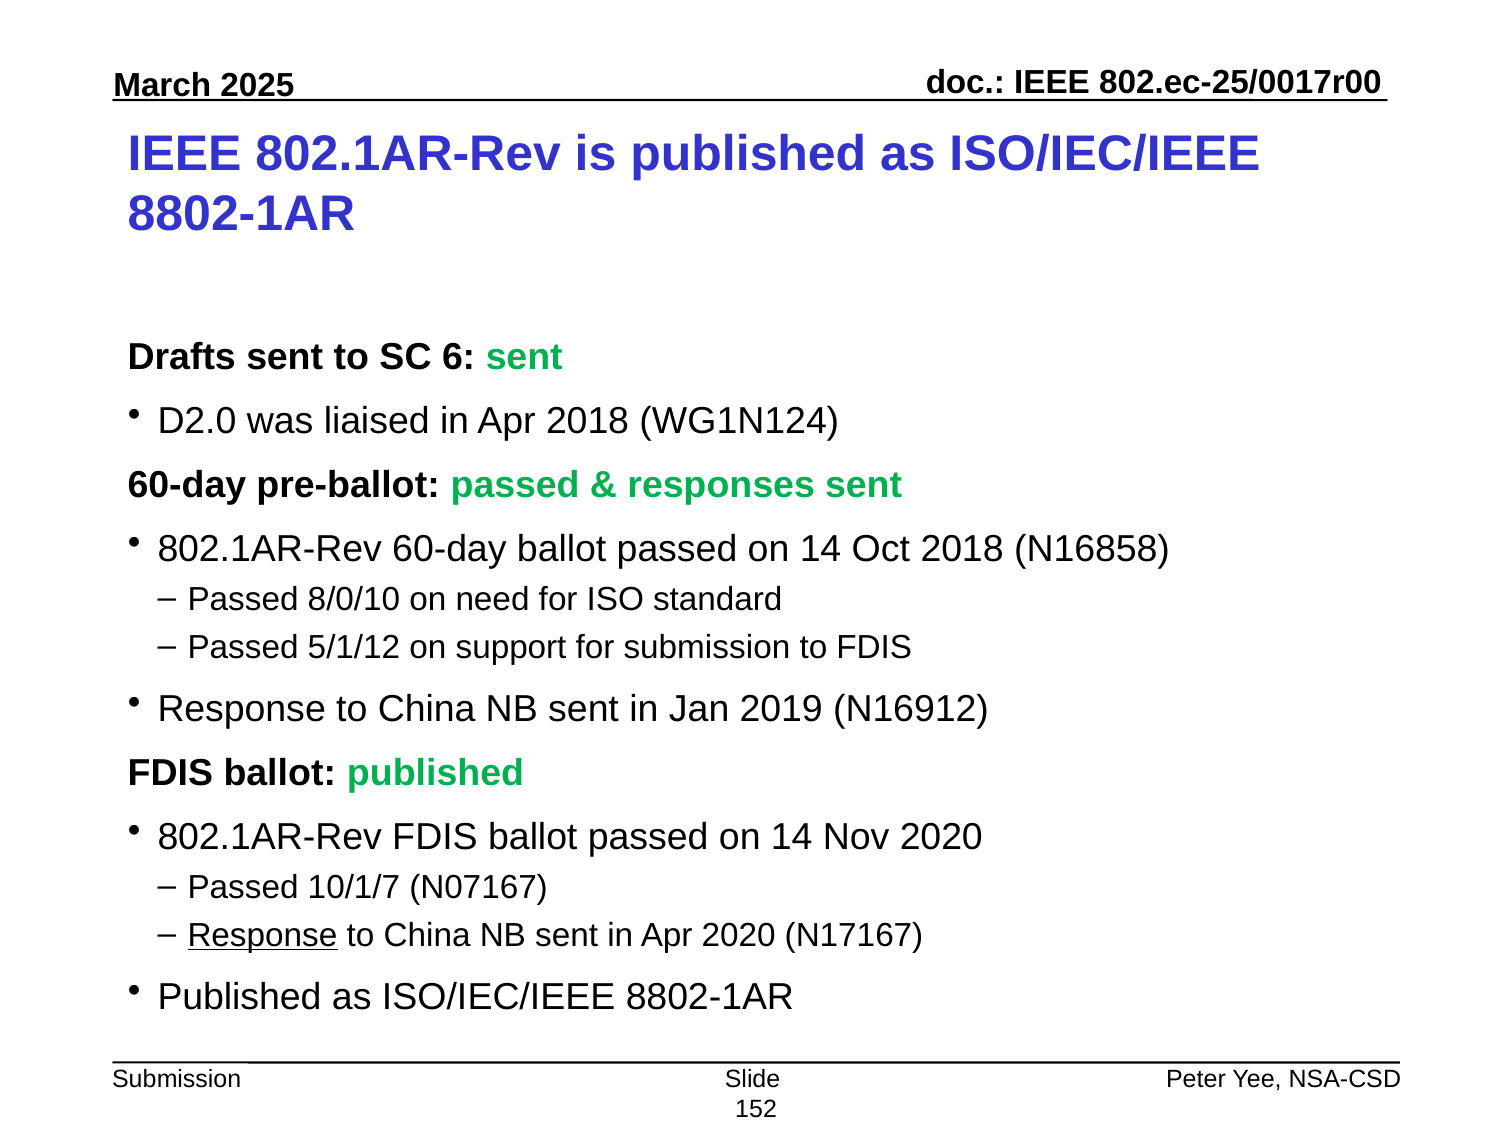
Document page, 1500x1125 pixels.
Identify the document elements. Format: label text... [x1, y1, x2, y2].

slide_number Slide 152 [709, 1061, 803, 1093]
title IEEE 802.1AR-Rev is published as ISO/IEC/IEEE 8802-1AR [112, 112, 1388, 288]
footer Peter Yee, NSA-CSD [1164, 1061, 1402, 1093]
list Drafts sent to SC 6: sent D2.0 was liaised in Apr 2018 (WG1N124) 60-day pre-ballot: passed & responses sent 802.1AR-Rev 60-day ballot passed on 14 Oct 2018 (N16858) Passed 8/0/10 on need for ISO standard Passed 5/1/12 on support for submission to FDIS Response to China NB sent in Jan 2019 (N16912) FDIS ballot: published 802.1AR-Rev FDIS ballot passed on 14 Nov 2020 Passed 10/1/7 (N07167) Response to China NB sent in Apr 2020 (N17167) Published as ISO/IEC/IEEE 8802-1AR [112, 324, 1388, 1000]
